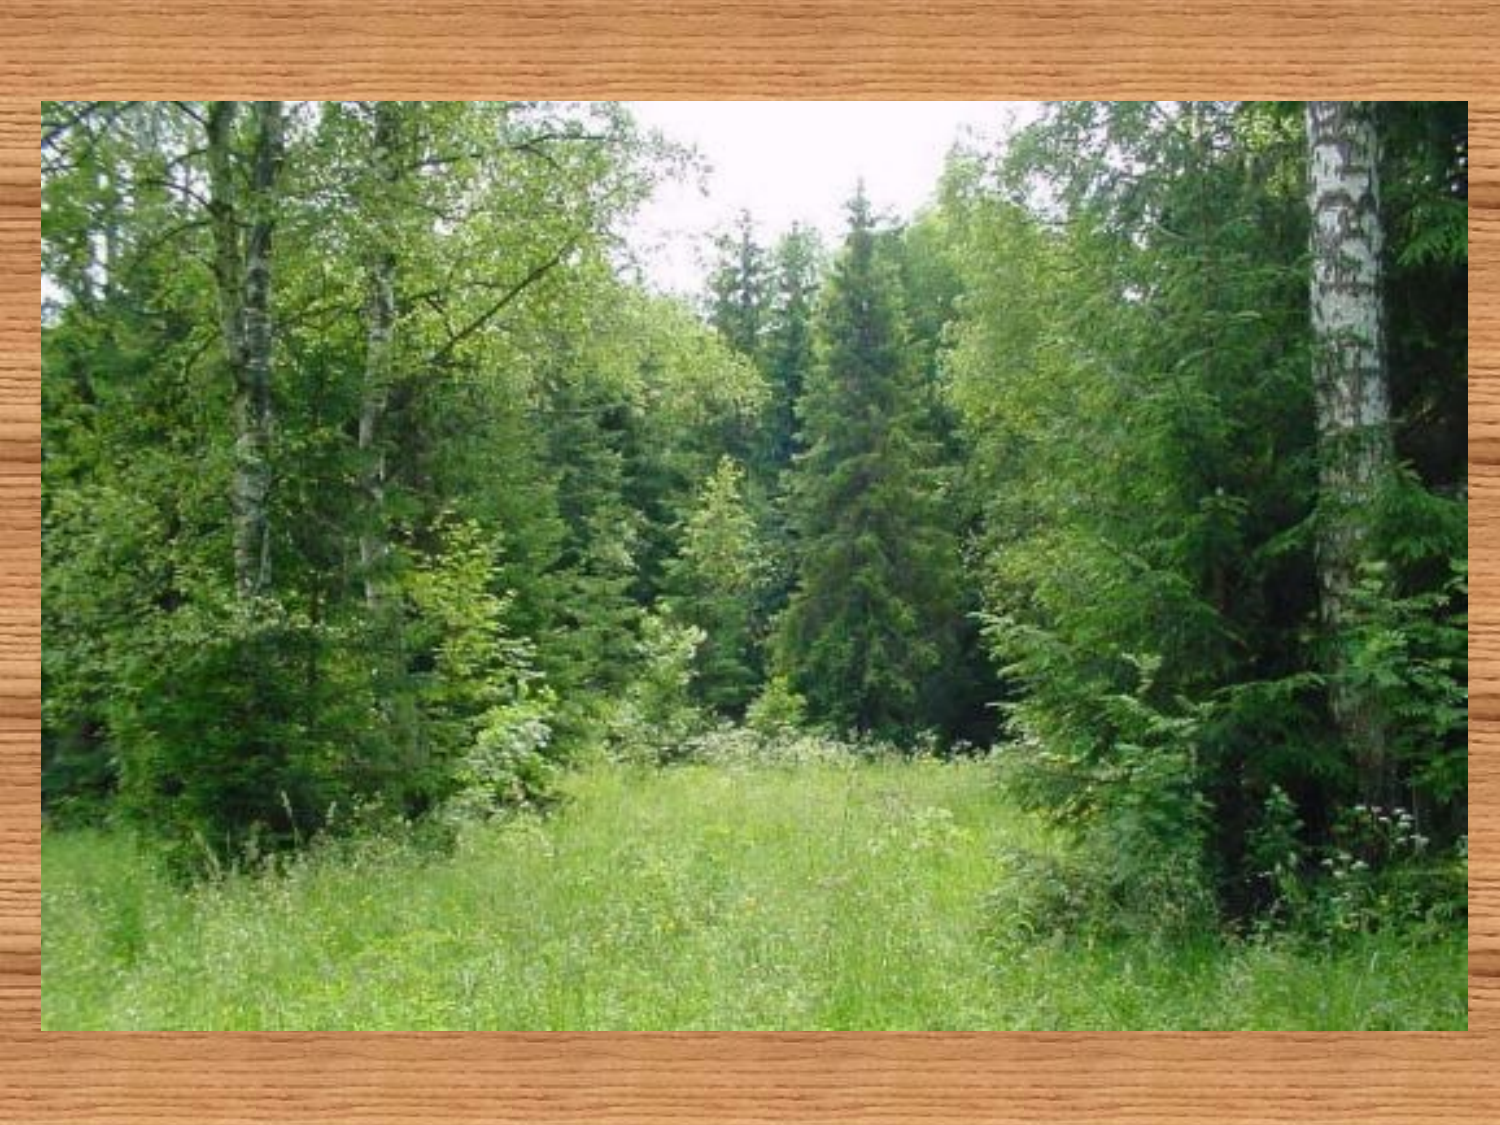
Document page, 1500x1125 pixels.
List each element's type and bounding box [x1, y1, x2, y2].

picture [0, 0, 1500, 1125]
list [40, 101, 1469, 1031]
